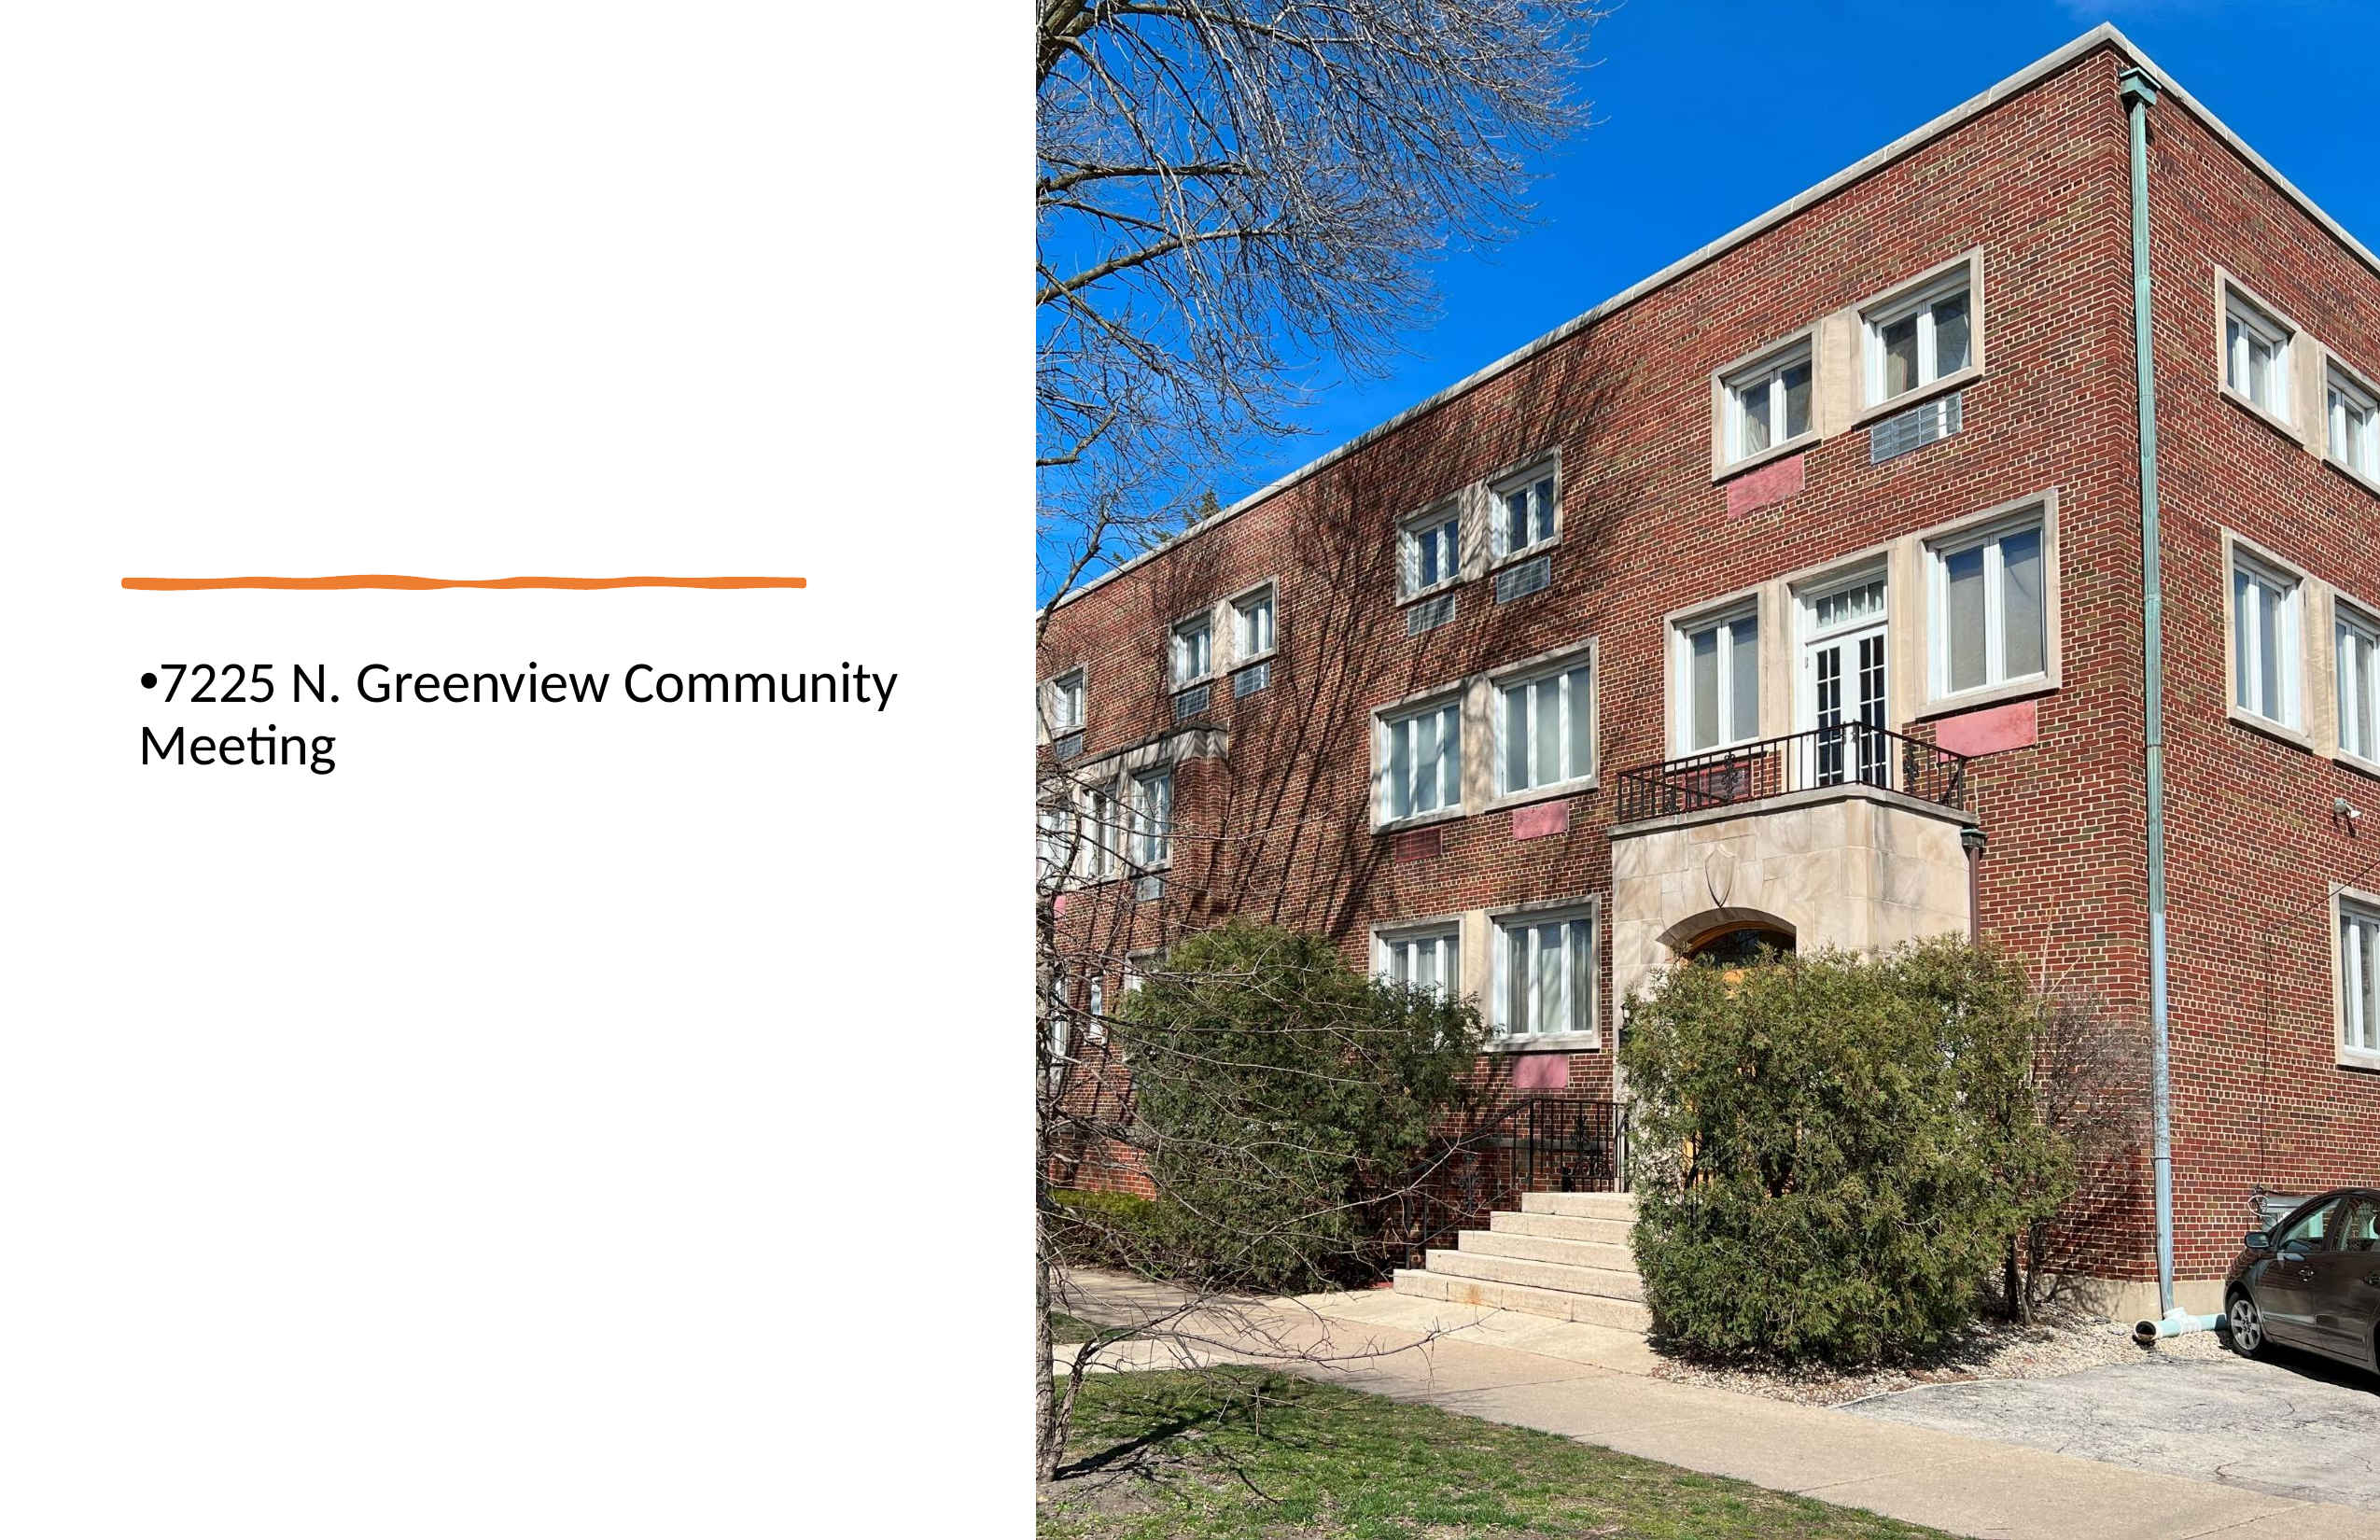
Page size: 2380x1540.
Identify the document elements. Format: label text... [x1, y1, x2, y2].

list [1036, 0, 2380, 1540]
text_box 7225 N. Greenview Community Meeting [124, 645, 954, 1392]
text_box [123, 577, 805, 588]
text_box [0, 0, 1036, 1540]
